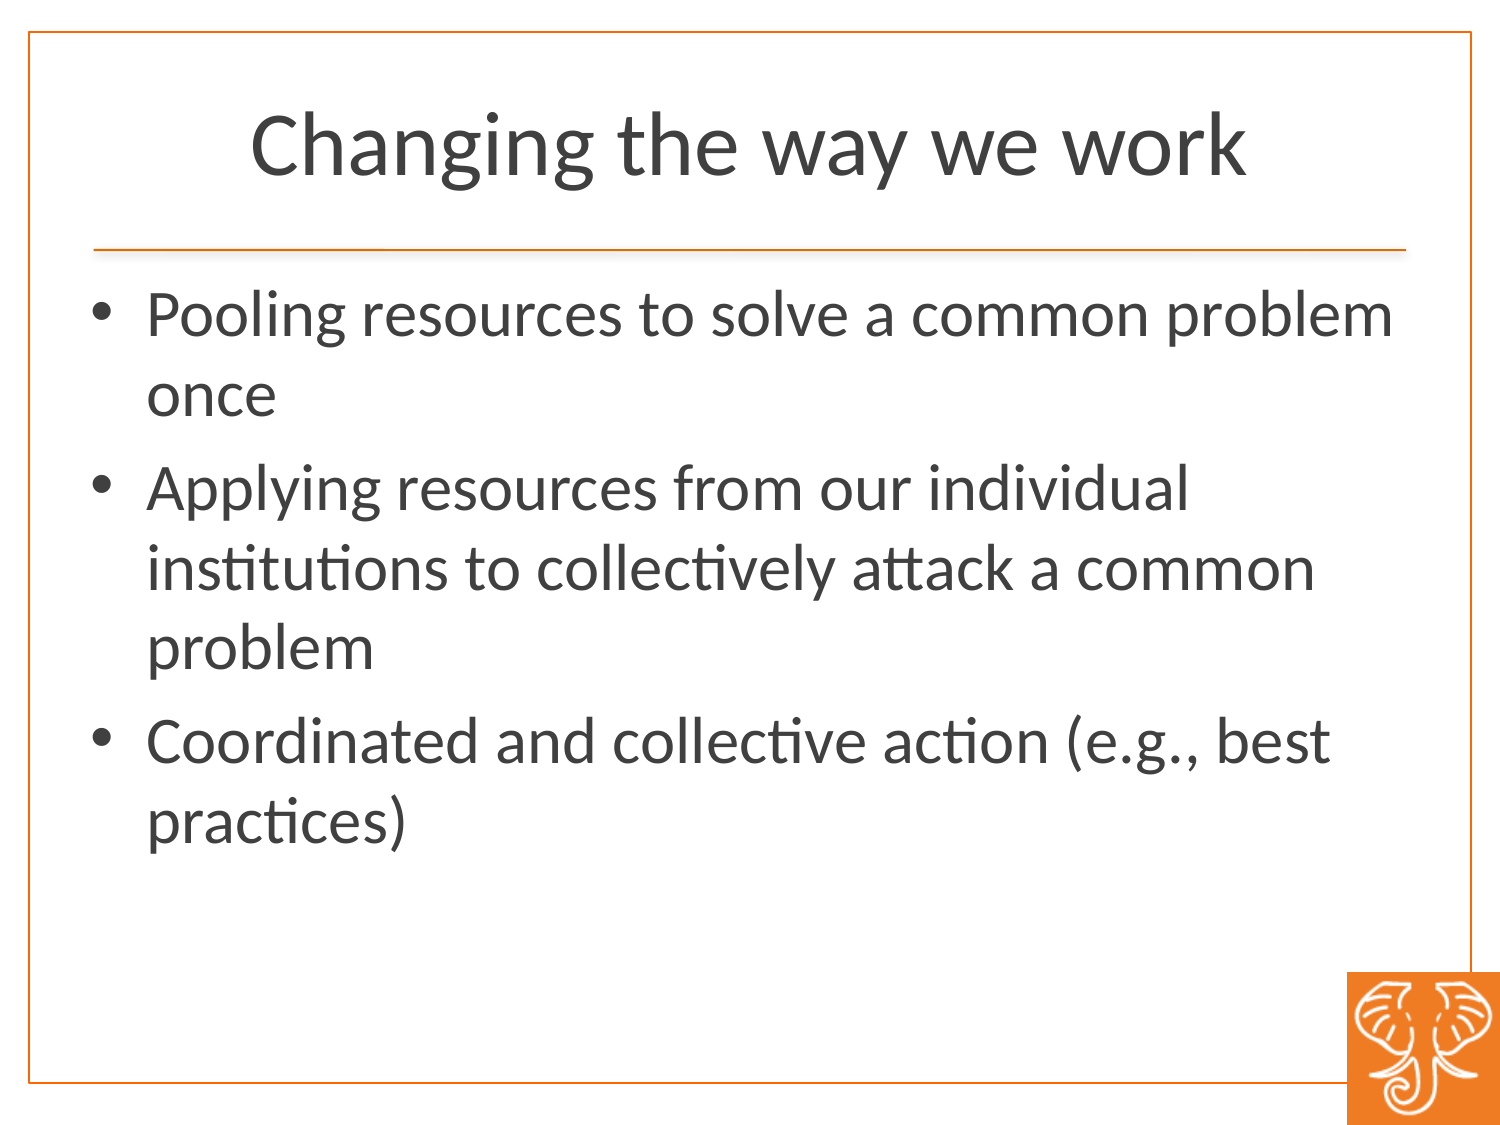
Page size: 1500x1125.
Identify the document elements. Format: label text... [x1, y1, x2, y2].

list Pooling resources to solve a common problem once Applying resources from our individual institutions to collectively attack a common problem Coordinated and collective action (e.g., best practices) [75, 262, 1425, 1066]
title Changing the way we work [75, 45, 1425, 233]
picture [1347, 972, 1500, 1125]
